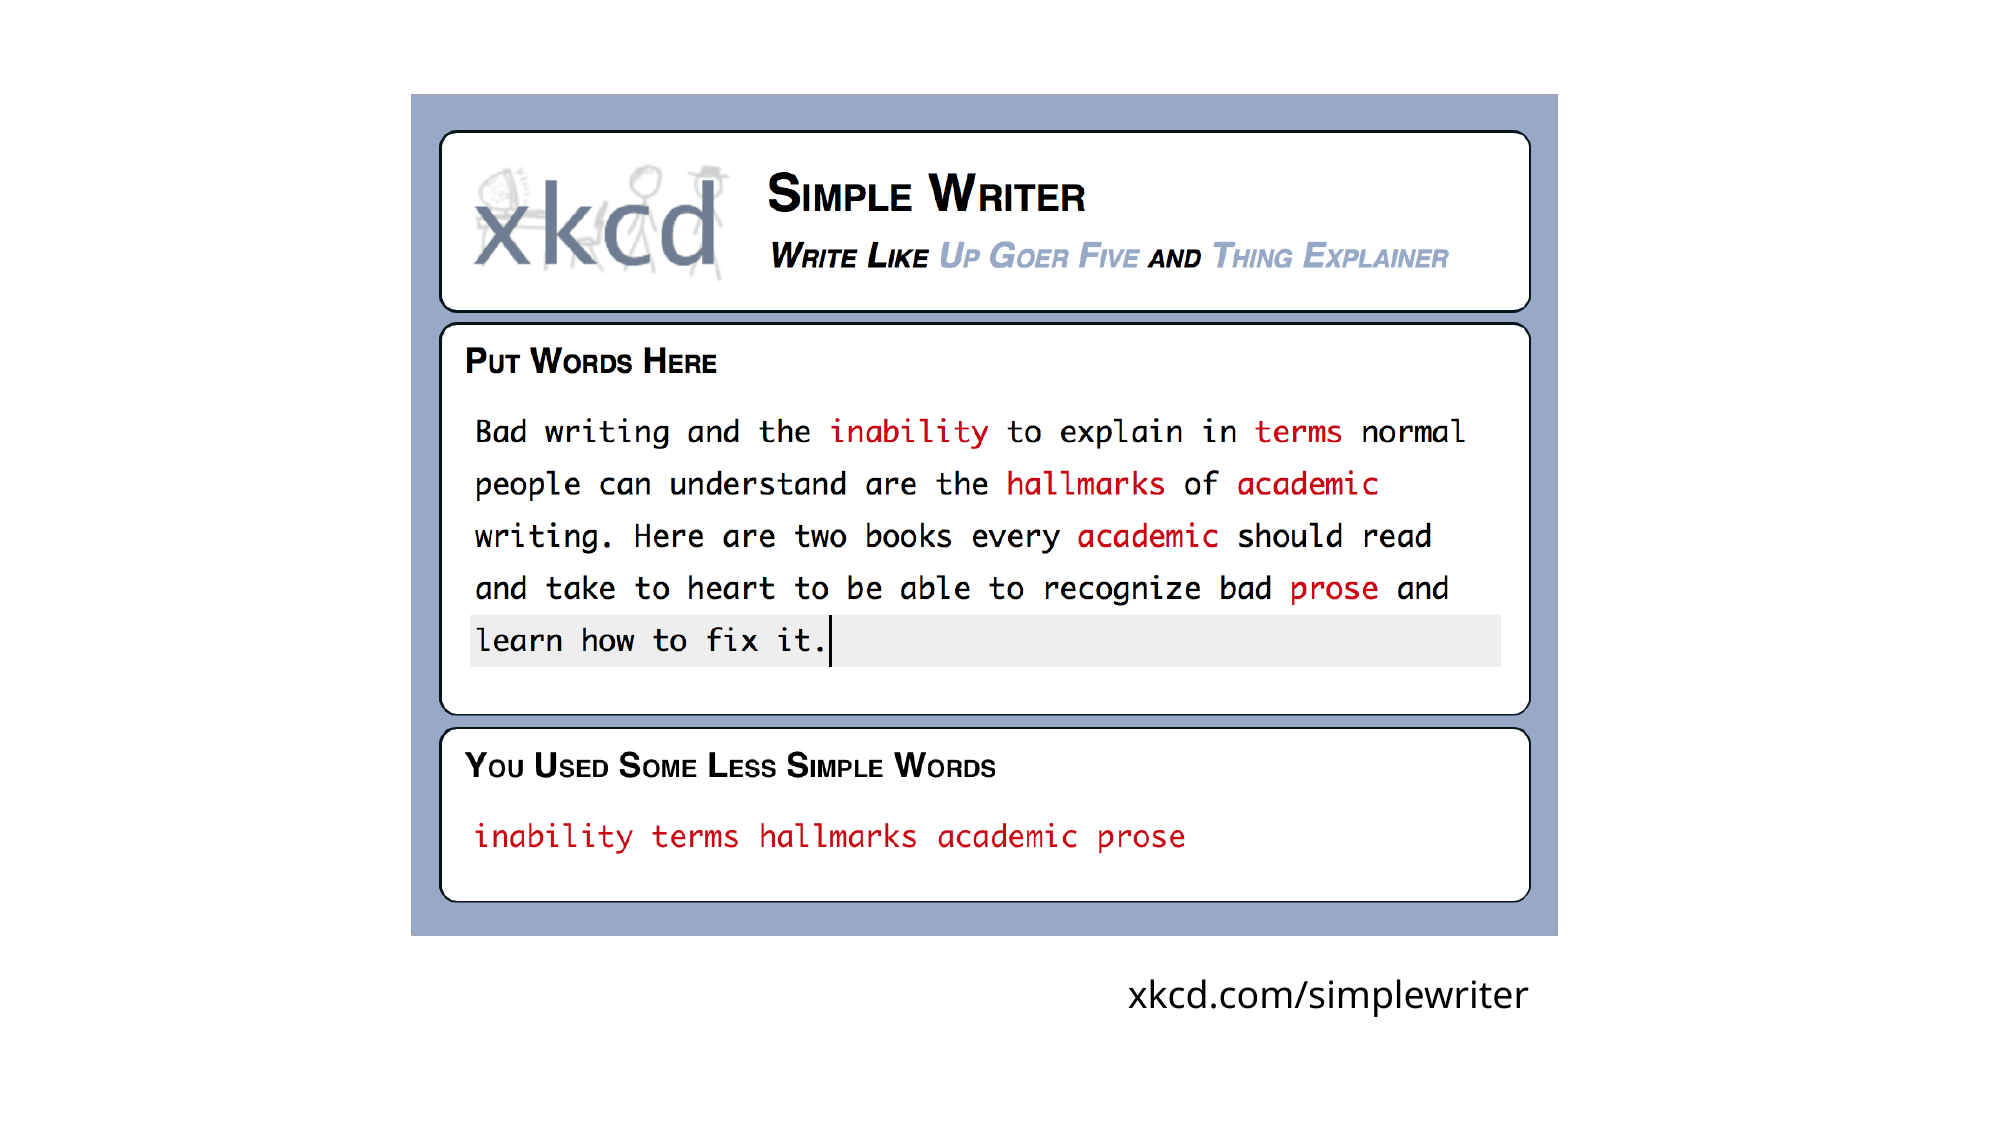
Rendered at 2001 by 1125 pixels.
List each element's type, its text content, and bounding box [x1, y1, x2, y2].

picture [411, 94, 1558, 936]
text_box xkcd.com/simplewriter [1113, 963, 2000, 1024]
